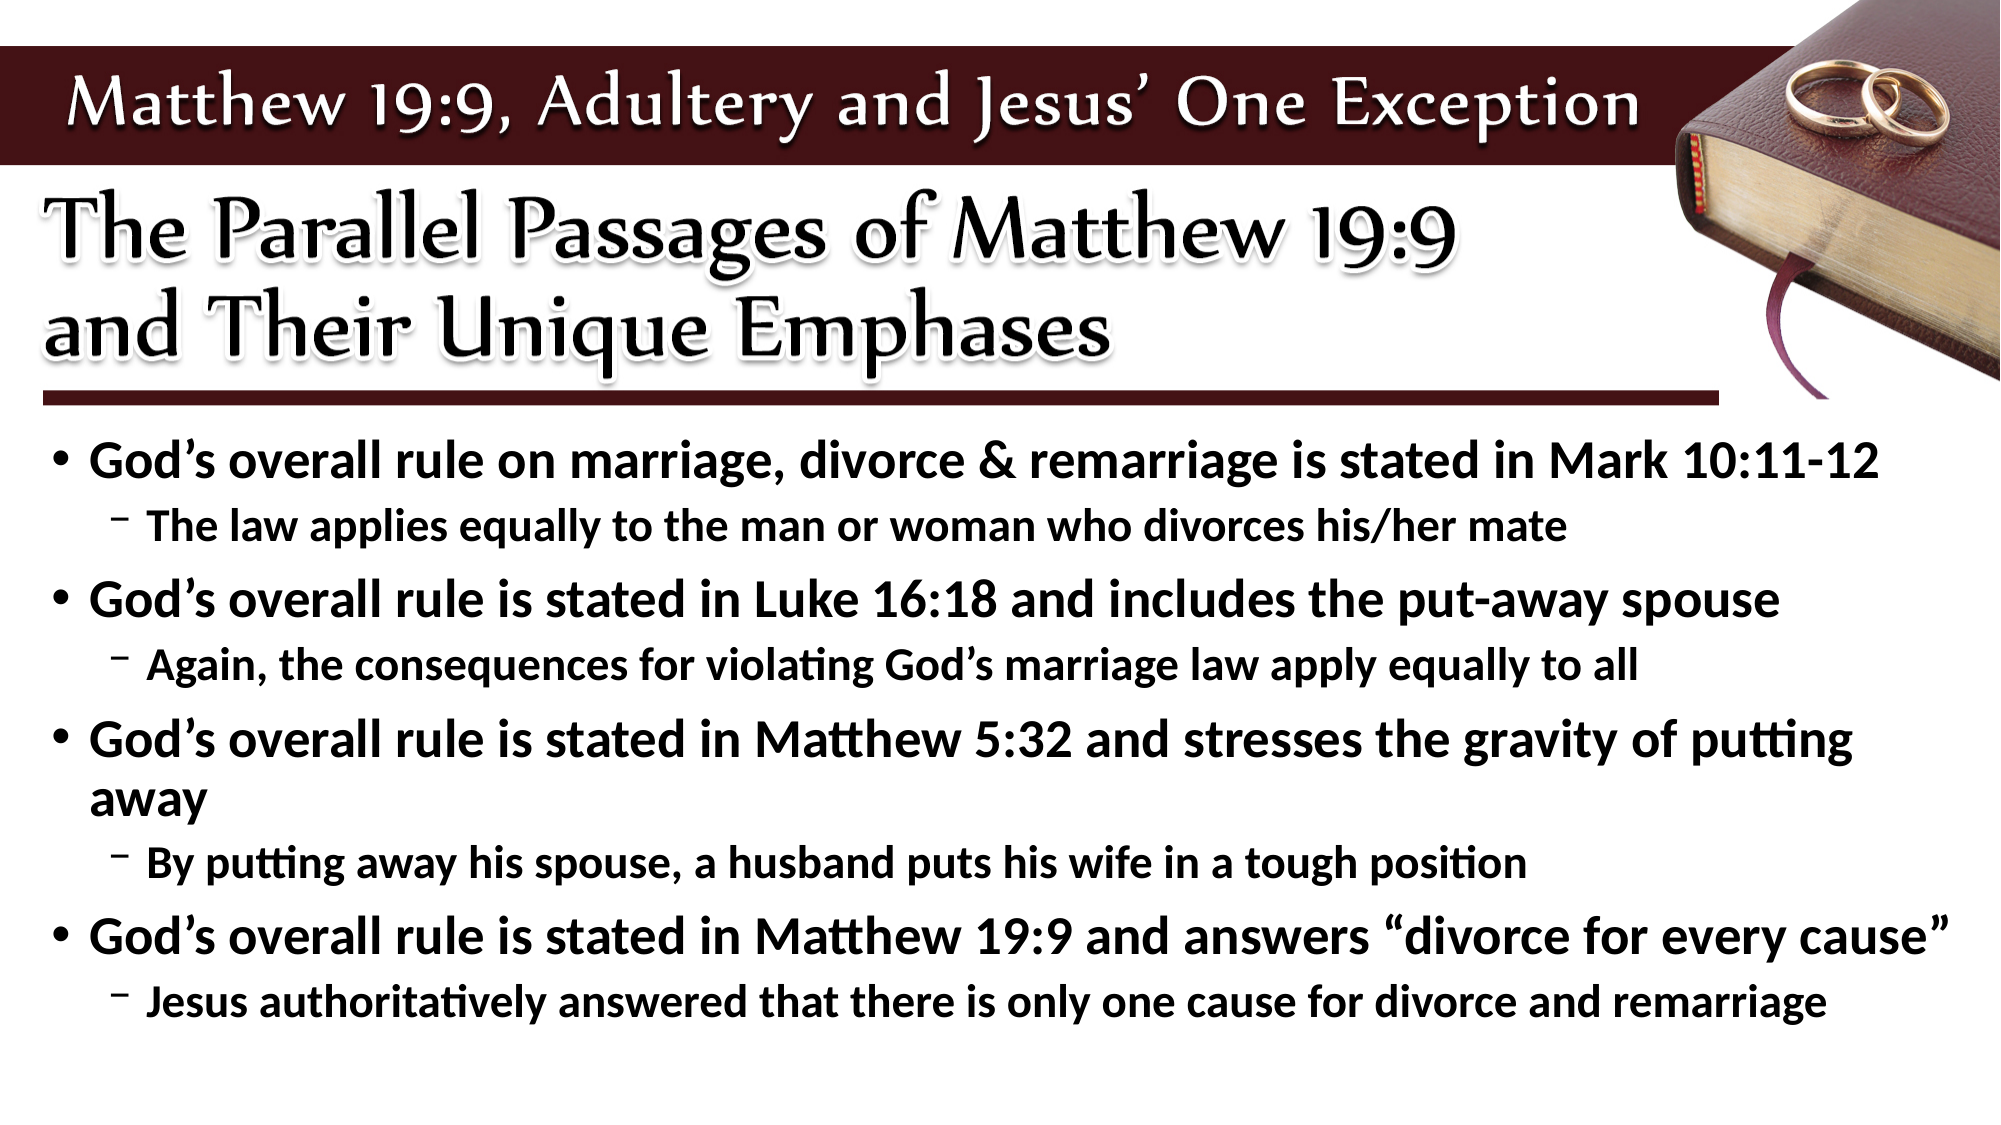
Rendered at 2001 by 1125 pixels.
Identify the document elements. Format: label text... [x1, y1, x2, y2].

picture [0, 0, 2000, 1125]
list God’s overall rule on marriage, divorce & remarriage is stated in Mark 10:11-12 The law applies equally to the man or woman who divorces his/her mate God’s overall rule is stated in Luke 16:18 and includes the put-away spouse Again, the consequences for violating God’s marriage law apply equally to all God’s overall rule is stated in Matthew 5:32 and stresses the gravity of putting away By putting away his spouse, a husband puts his wife in a tough position God’s overall rule is stated in Matthew 19:9 and answers “divorce for every cause” Jesus authoritatively answered that there is only one cause for divorce and remarriage [36, 424, 2000, 1125]
